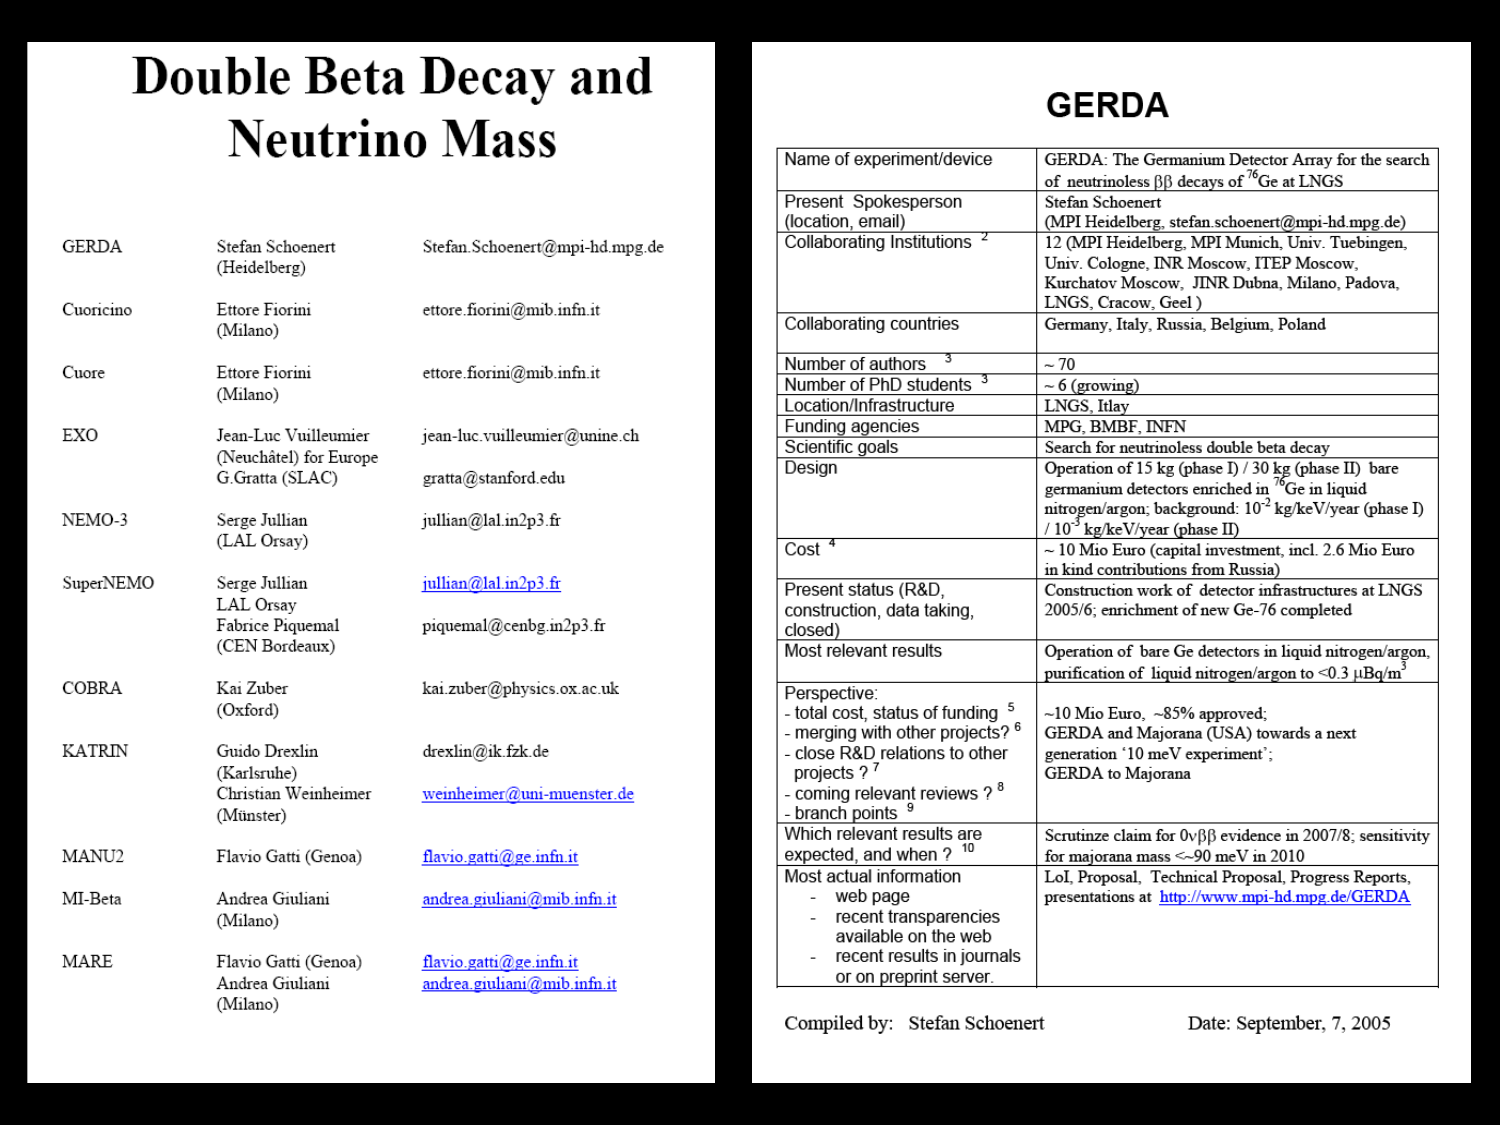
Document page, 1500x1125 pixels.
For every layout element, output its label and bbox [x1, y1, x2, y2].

picture [27, 42, 716, 1083]
picture [752, 42, 1471, 1083]
